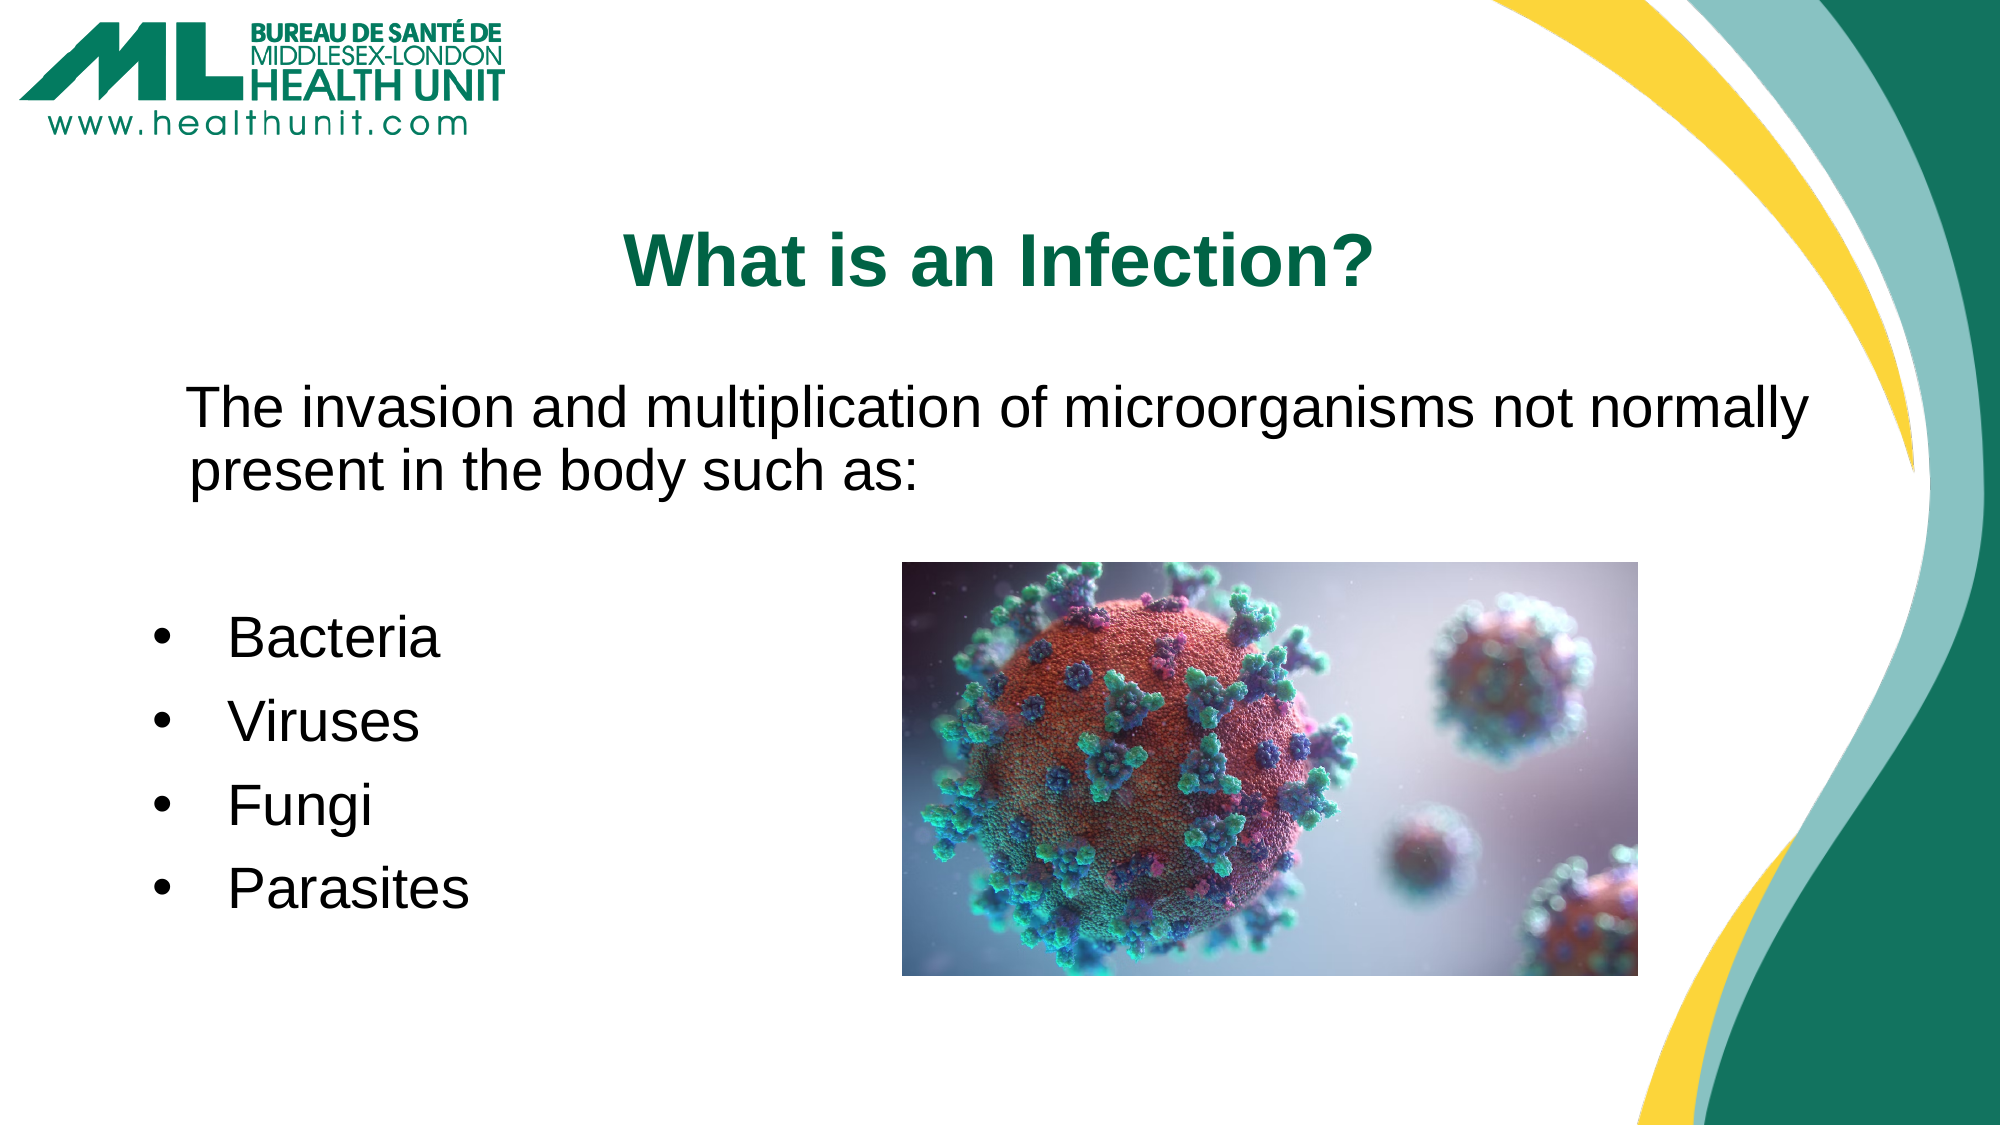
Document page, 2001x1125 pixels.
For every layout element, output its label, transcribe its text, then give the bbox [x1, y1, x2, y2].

picture [0, 0, 2000, 1125]
list The invasion and multiplication of microorganisms not normally present in the body such as:​ Bacteria​ Viruses​ Fungi​ Parasites ​ [137, 370, 1854, 1084]
title What is an Infection?​ [137, 153, 1863, 371]
